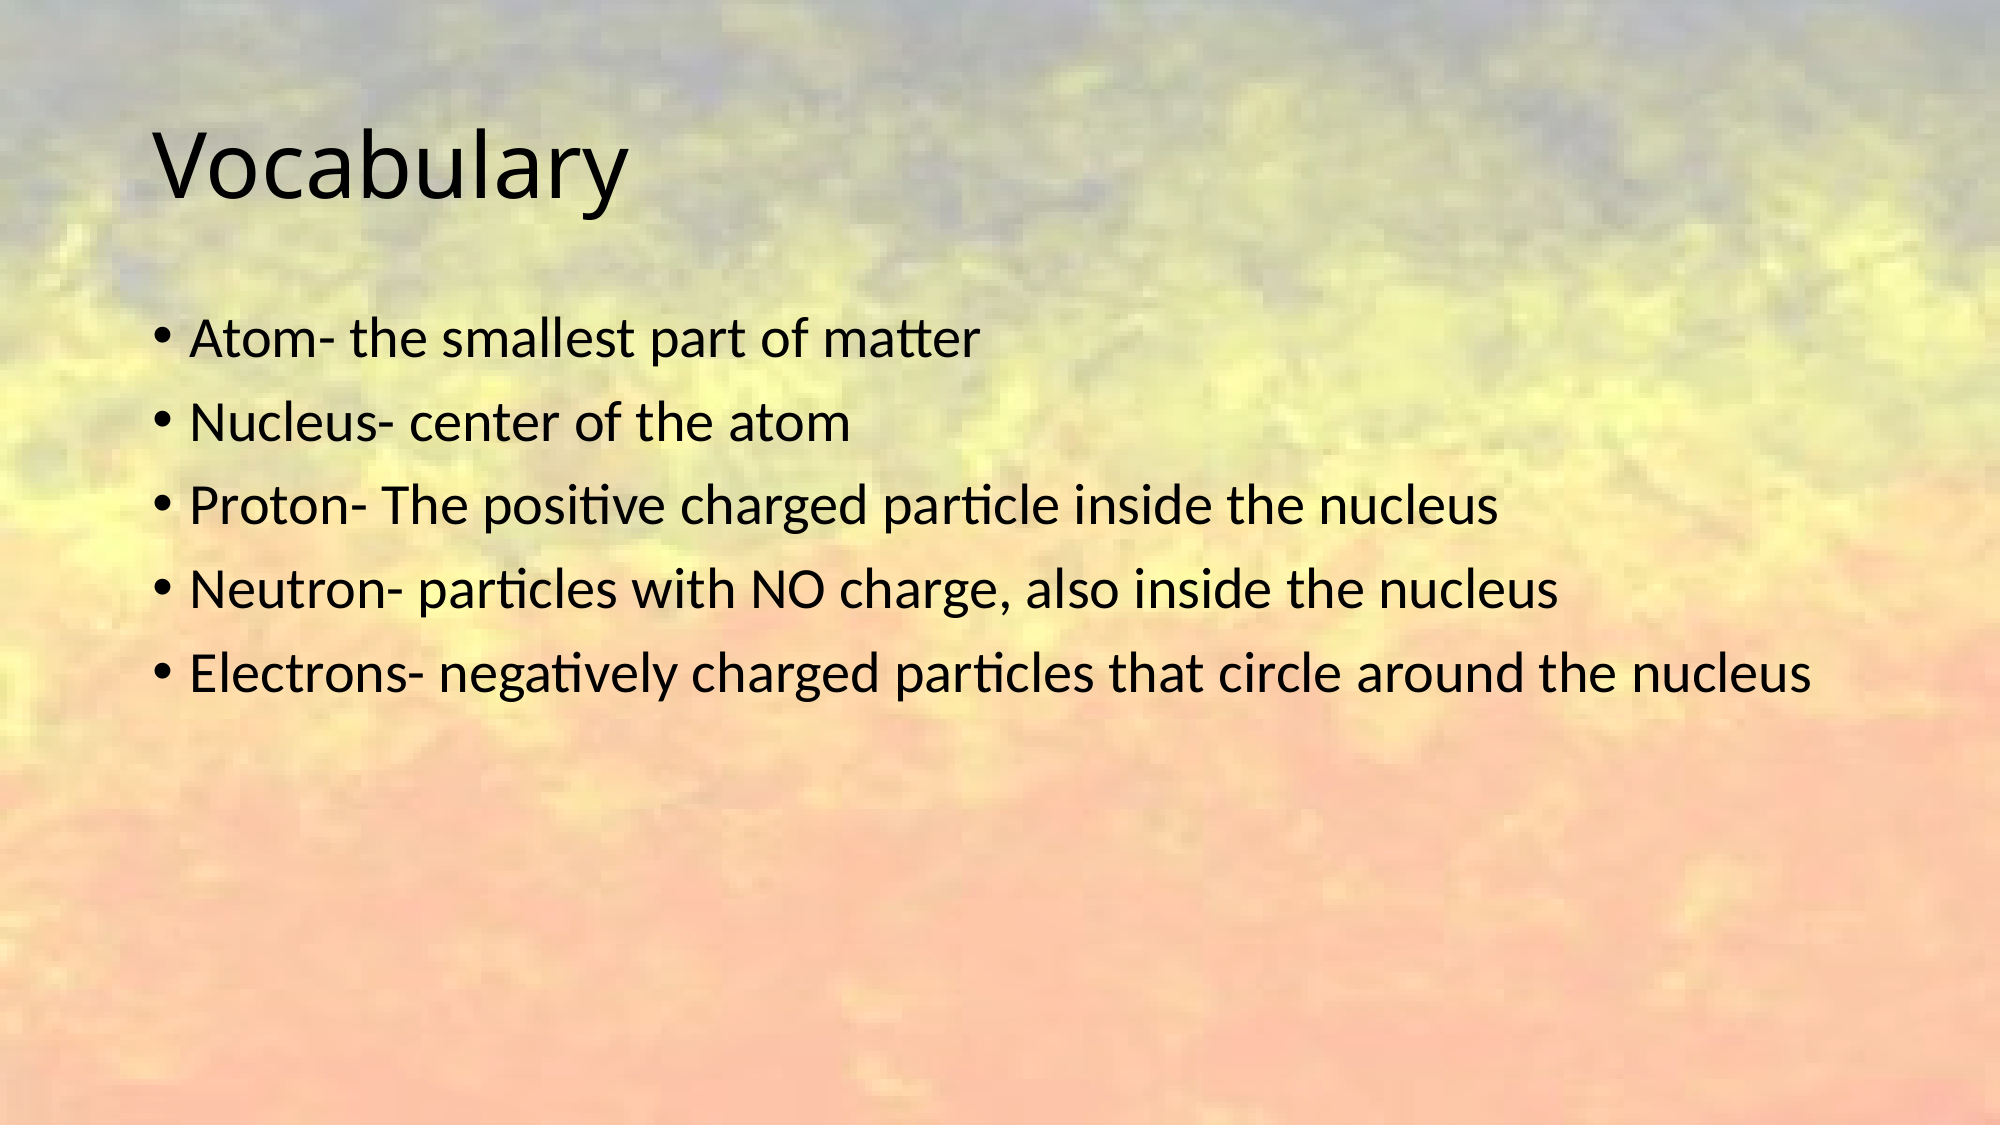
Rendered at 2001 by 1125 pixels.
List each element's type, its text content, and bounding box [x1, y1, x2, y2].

title Vocabulary [137, 59, 1863, 278]
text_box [0, 0, 2000, 1125]
list Atom- the smallest part of matter Nucleus- center of the atom Proton- The positive charged particle inside the nucleus Neutron- particles with NO charge, also inside the nucleus Electrons- negatively charged particles that circle around the nucleus [137, 299, 1863, 1014]
